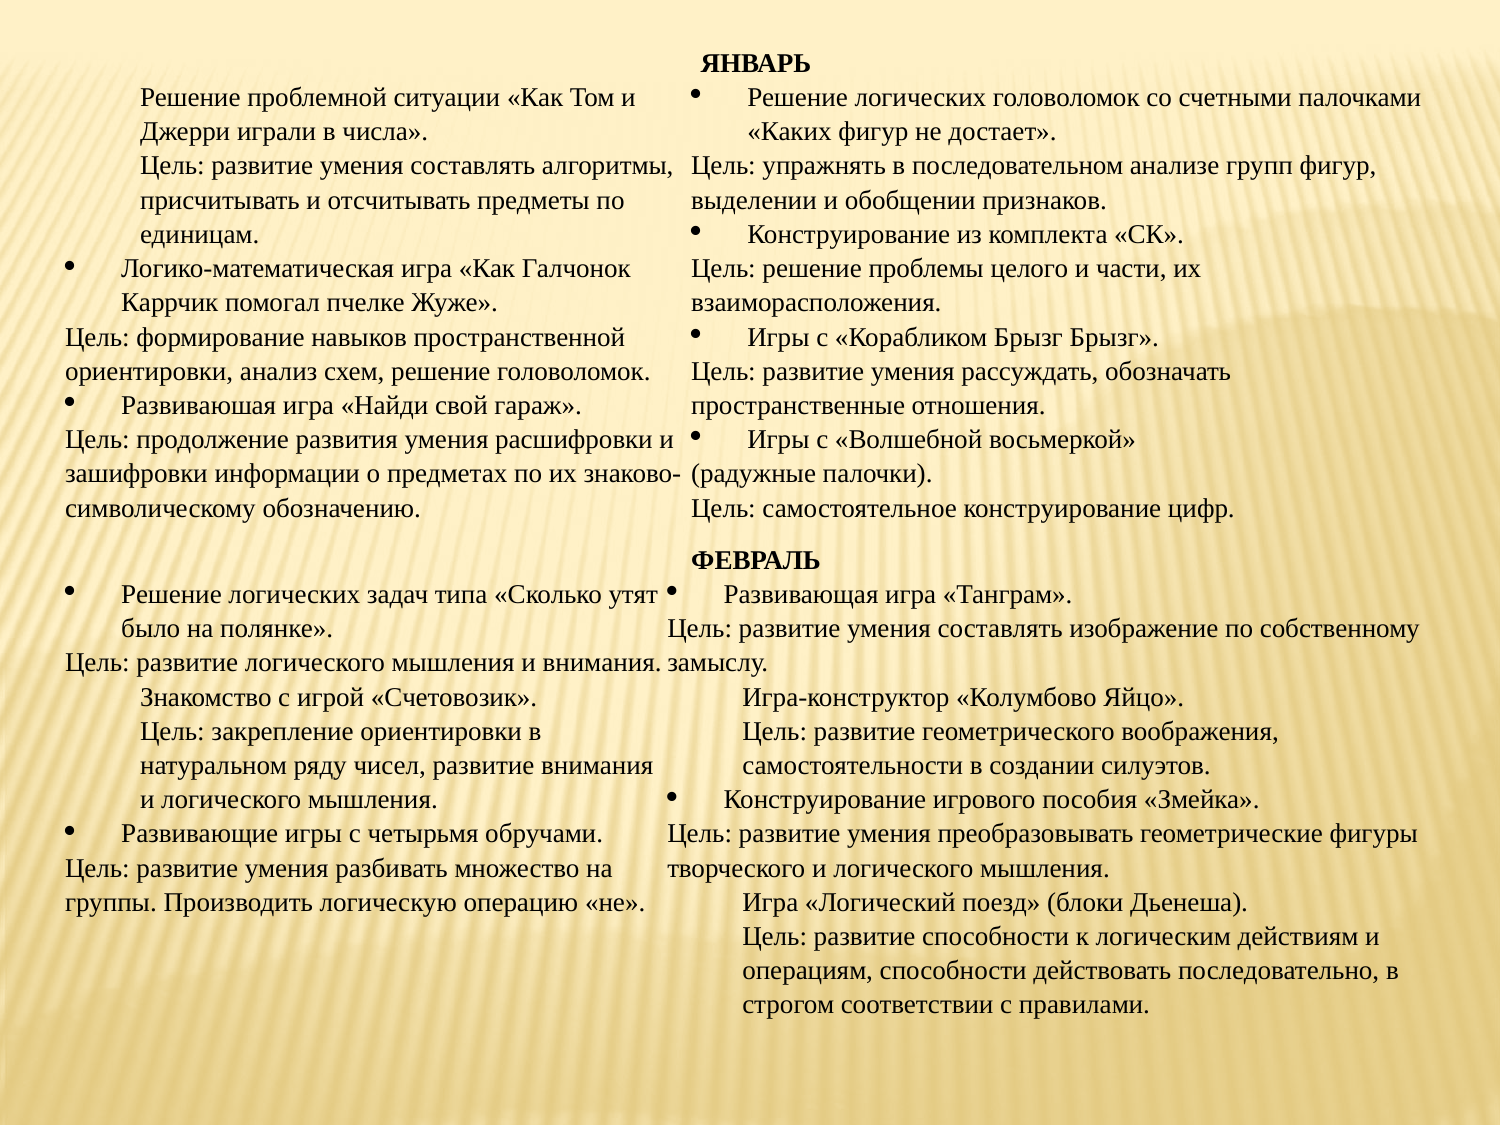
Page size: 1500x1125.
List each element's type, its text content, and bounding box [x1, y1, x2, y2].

table_cell Решение логических головоломок со счетными палочками «Каких фигур не достает». Цель: упражнять в последовательном анализе групп фигур, выделении и обобщении признаков. Конструирование из комплекта «СК». Цель: решение проблемы целого и части, их взаиморасположения. Игры с «Корабликом Брызг Брызг». Цель: развитие умения рассуждать, обозначать пространственные отношения. Игры с «Волшебной восьмеркой» (радужные палочки). Цель: самостоятельное конструирование цифр. [691, 78, 1447, 541]
picture [0, 0, 1500, 1125]
table_cell Решение логических задач типа «Сколько утят было на полянке». Цель: развитие логического мышления и внимания. Знакомство с игрой «Счетовозик». Цель: закрепление ориентировки в натуральном ряду чисел, развитие внимания и логического мышления. Развивающие игры с четырьмя обручами. Цель: развитие умения разбивать множество на группы. Производить логическую операцию «не». [65, 575, 667, 1083]
table_header ЯНВАРЬ [65, 44, 1447, 78]
table_cell ФЕВРАЛЬ [65, 541, 1447, 575]
table_cell Развивающая игра «Танграм». Цель: развитие умения составлять изображение по собственному замыслу. Игра-конструктор «Колумбово Яйцо». Цель: развитие геометрического воображения, самостоятельности в создании силуэтов. Конструирование игрового пособия «Змейка». Цель: развитие умения преобразовывать геометрические фигуры творческого и логического мышления. Игра «Логический поезд» (блоки Дьенеша). Цель: развитие способности к логическим действиям и операциям, способности действовать последовательно, в строгом соответствии с правилами. [667, 575, 1447, 1083]
table_cell Решение проблемной ситуации «Как Том и Джерри играли в числа». Цель: развитие умения составлять алгоритмы, присчитывать и отсчитывать предметы по единицам. Логико-математическая игра «Как Галчонок Каррчик помогал пчелке Жуже». Цель: формирование навыков пространственной ориентировки, анализ схем, решение головоломок. Развиваюшая игра «Найди свой гараж». Цель: продолжение развития умения расшифровки и зашифровки информации о предметах по их знаково-символическому обозначению. [65, 78, 691, 541]
